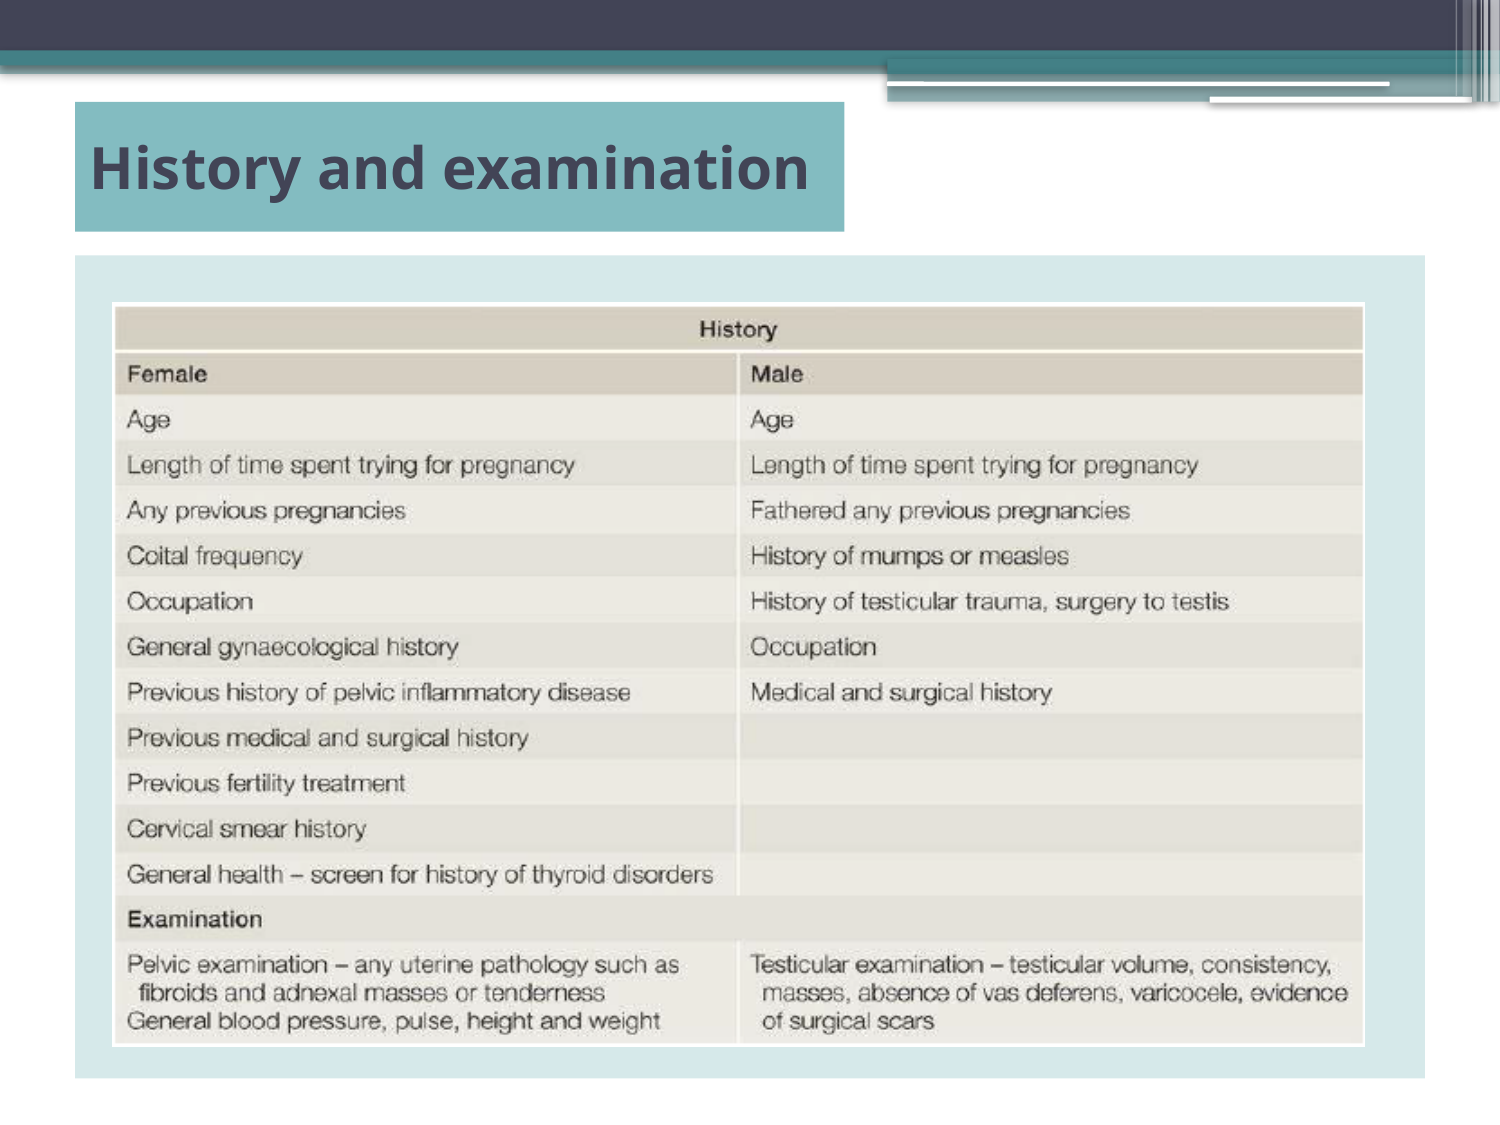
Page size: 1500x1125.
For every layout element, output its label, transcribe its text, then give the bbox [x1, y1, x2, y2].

list [75, 255, 1425, 1079]
picture [111, 302, 1365, 1048]
title History and examination [75, 101, 845, 232]
